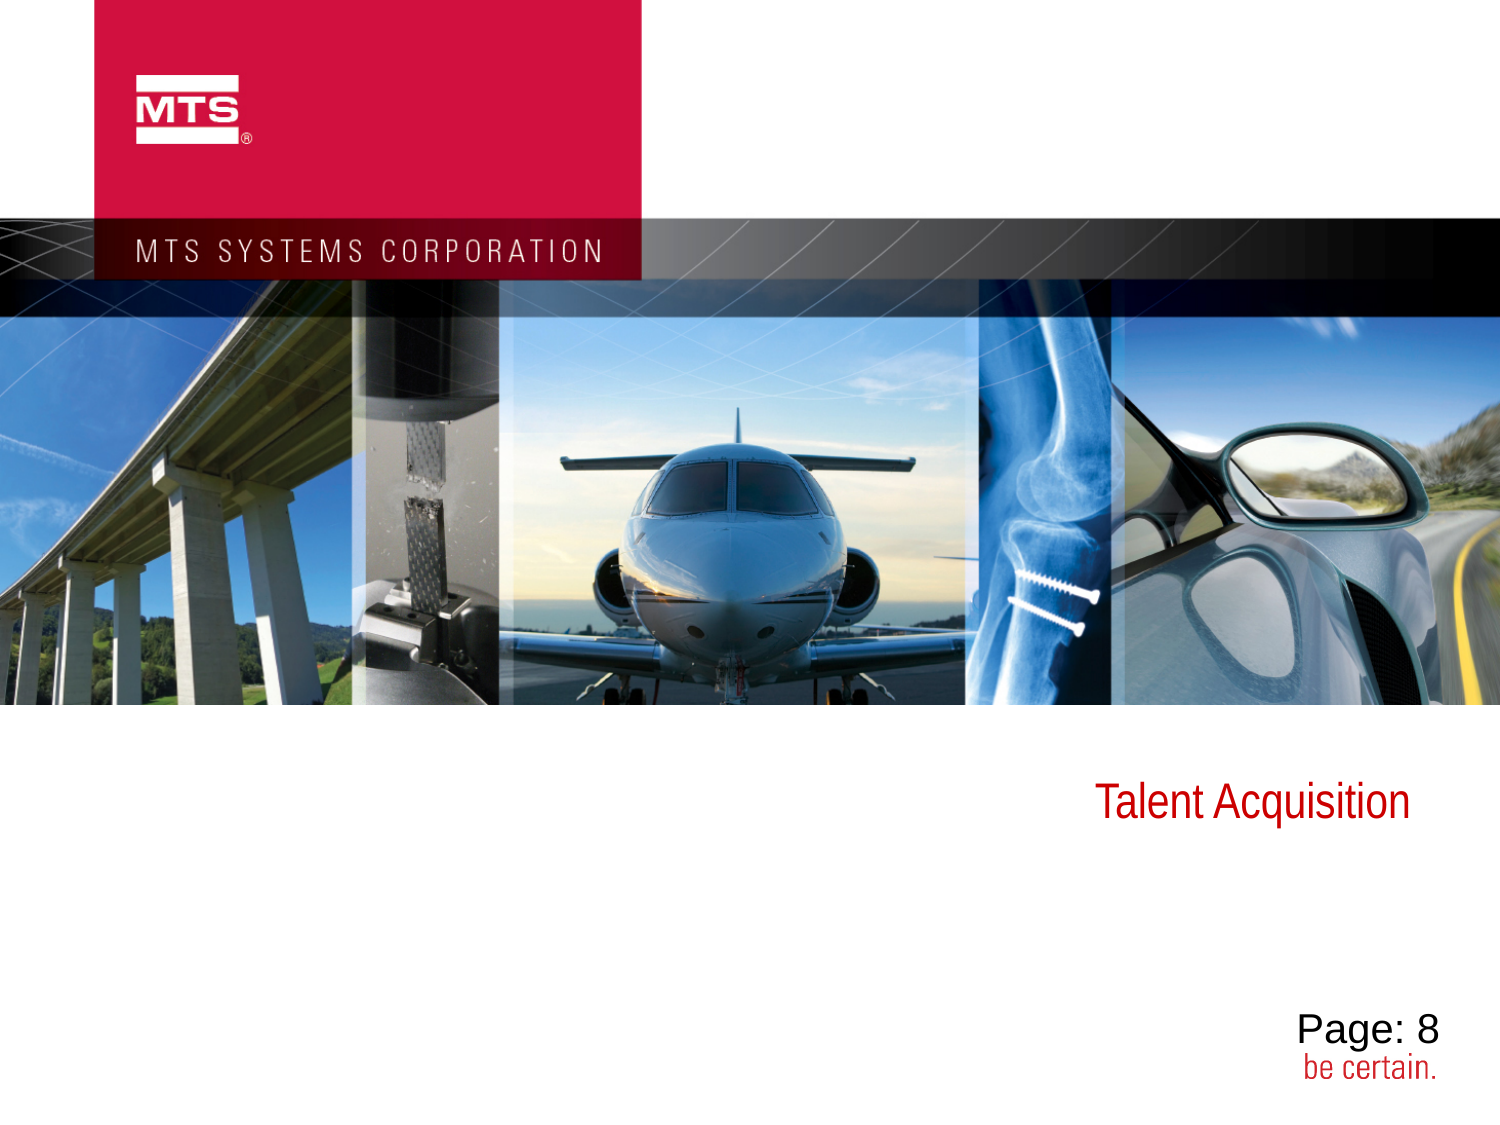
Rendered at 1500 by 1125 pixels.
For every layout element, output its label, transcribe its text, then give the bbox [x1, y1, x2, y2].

title Talent Acquisition [362, 749, 1438, 838]
picture [0, 0, 1500, 705]
picture [1299, 1060, 1438, 1083]
text_box Page: 8 [1281, 994, 1500, 1060]
